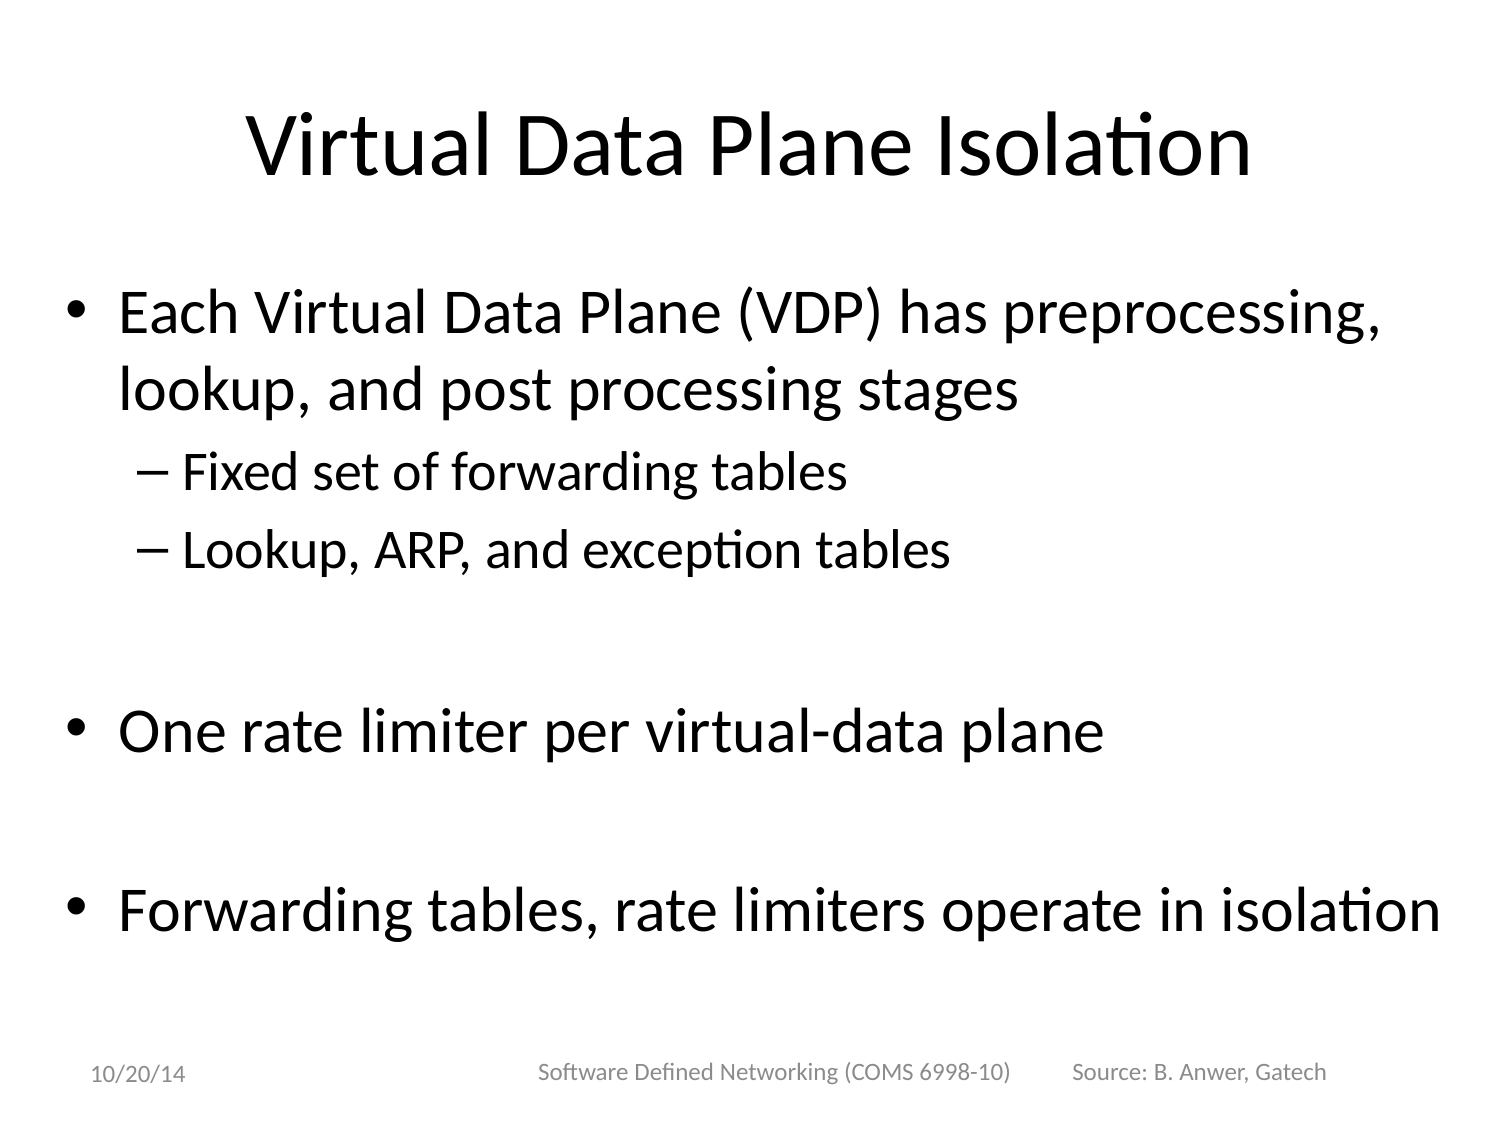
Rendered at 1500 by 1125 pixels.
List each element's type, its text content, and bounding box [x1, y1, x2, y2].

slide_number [75, 1042, 425, 1103]
title Virtual Data Plane Isolation [75, 45, 1425, 233]
footer Software Defined Networking (COMS 6998-10) [512, 1037, 937, 1103]
list Each Virtual Data Plane (VDP) has preprocessing, lookup, and post processing stages Fixed set of forwarding tables Lookup, ARP, and exception tables One rate limiter per virtual-data plane Forwarding tables, rate limiters operate in isolation [50, 262, 1475, 1005]
text_box Source: B. Anwer, Gatech [937, 1037, 1463, 1103]
